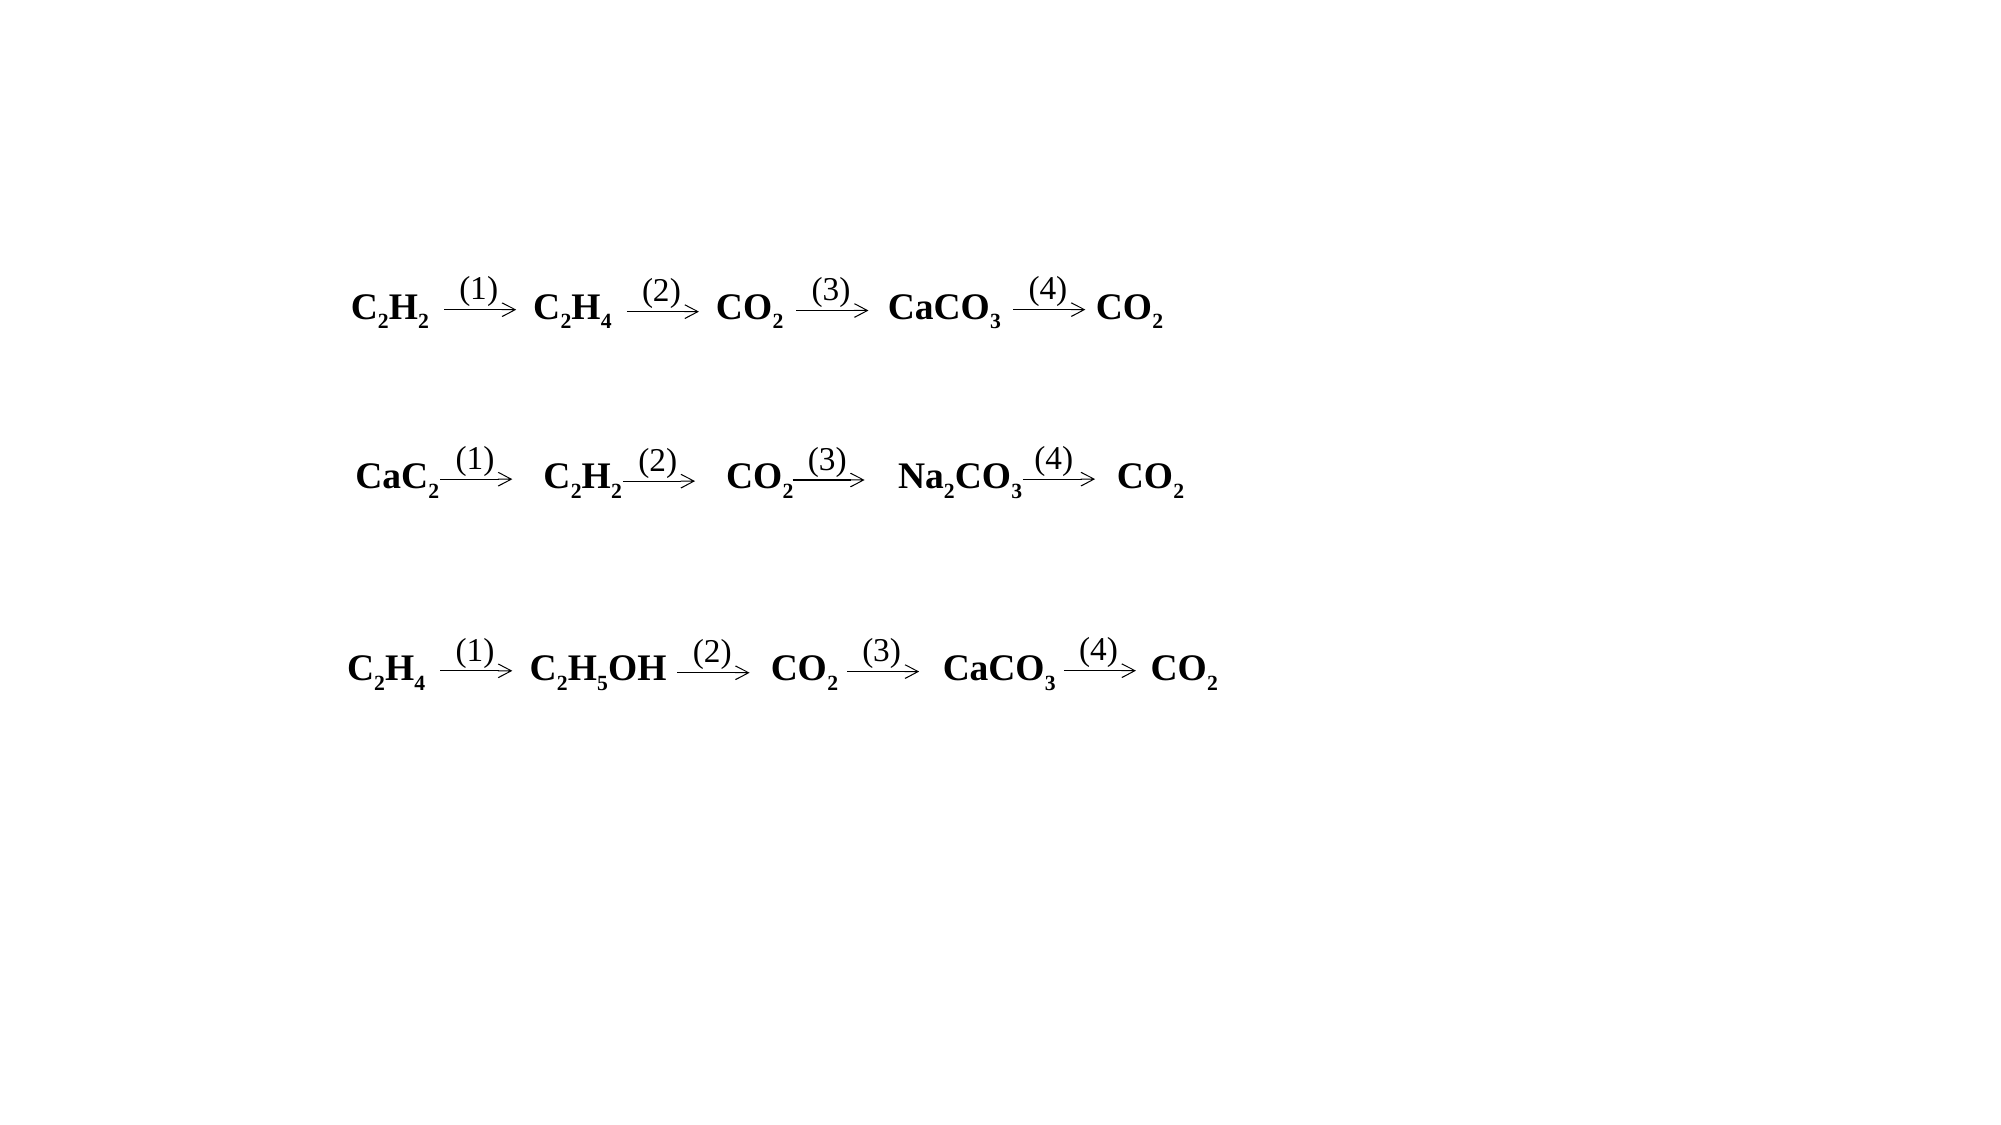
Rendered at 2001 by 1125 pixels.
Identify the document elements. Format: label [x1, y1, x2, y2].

text_box [329, 259, 1186, 336]
text_box [325, 620, 1241, 697]
text_box [325, 428, 1215, 505]
